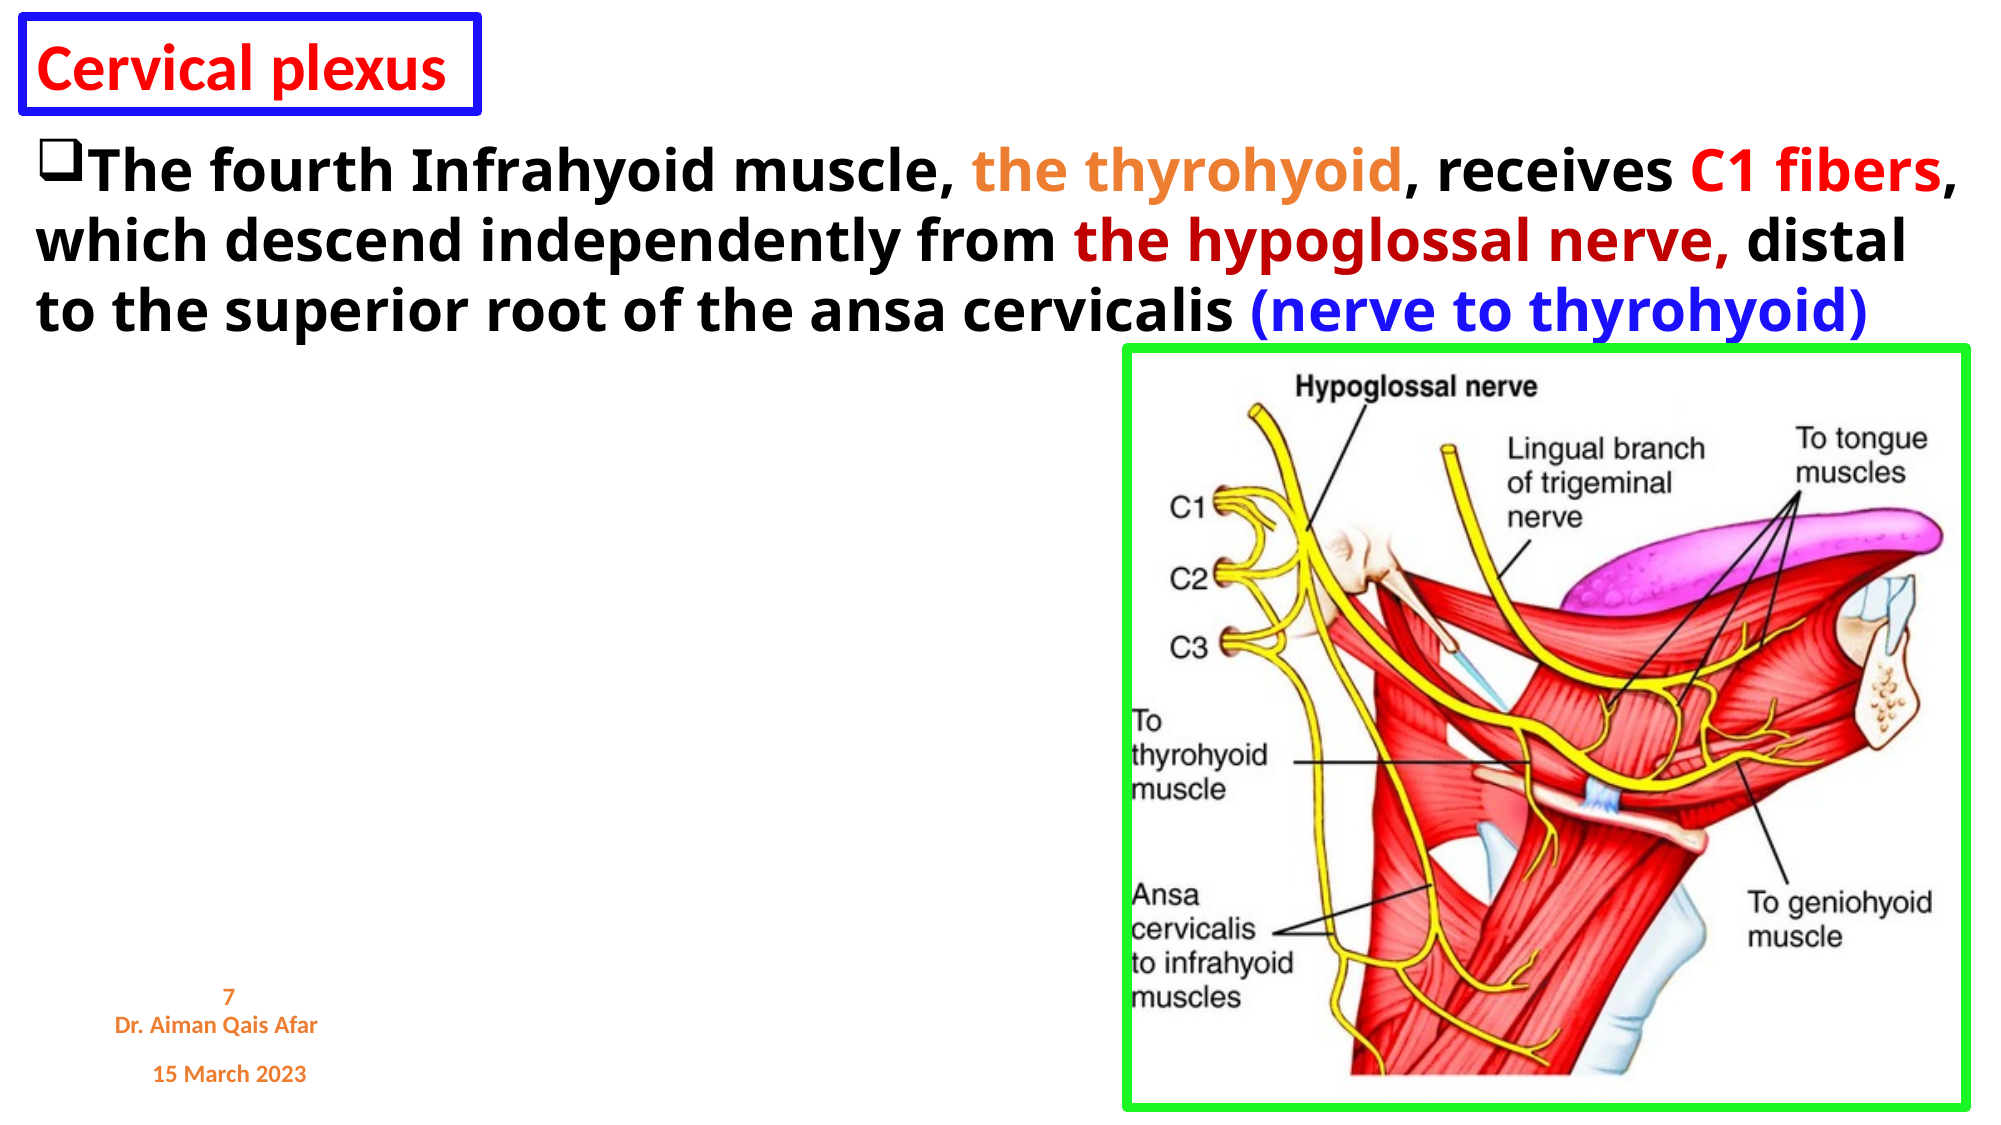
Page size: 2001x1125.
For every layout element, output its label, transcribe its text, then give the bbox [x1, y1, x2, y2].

picture [1131, 352, 1962, 1103]
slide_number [137, 1042, 588, 1103]
slide_number 7 [0, 965, 251, 1026]
footer Dr. Aiman Qais Afar [0, 993, 555, 1054]
text_box The fourth Infrahyoid muscle, the thyrohyoid, receives C1 fibers, which descend independently from the hypoglossal nerve, distal to the superior root of the ansa cervicalis (nerve to thyrohyoid) [20, 125, 1987, 351]
text_box Cervical plexus [22, 16, 478, 112]
